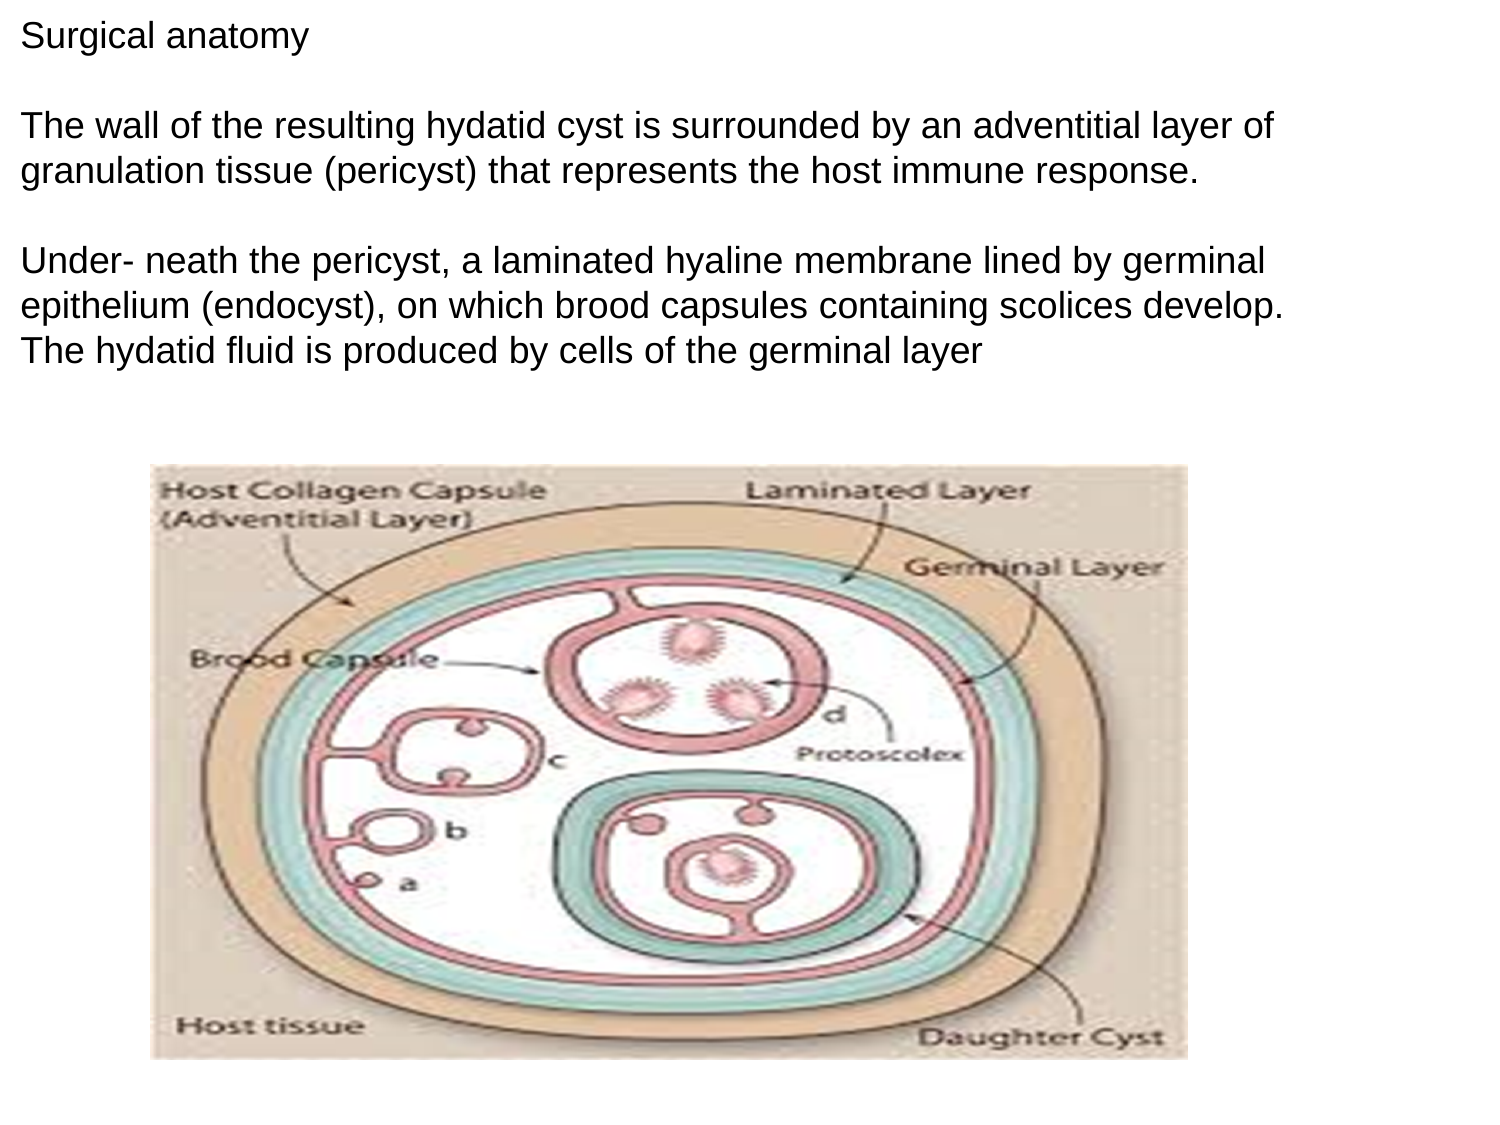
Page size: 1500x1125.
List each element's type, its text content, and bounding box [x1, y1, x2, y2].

text_box Surgical anatomy The wall of the resulting hydatid cyst is surrounded by an adventitial layer of granulation tissue (pericyst) that represents the host immune response. Under- neath the pericyst, a laminated hyaline membrane lined by germinal epithelium (endocyst), on which brood capsules containing scolices develop. The hydatid fluid is produced by cells of the germinal layer [5, 3, 1306, 469]
picture [149, 464, 1188, 1060]
